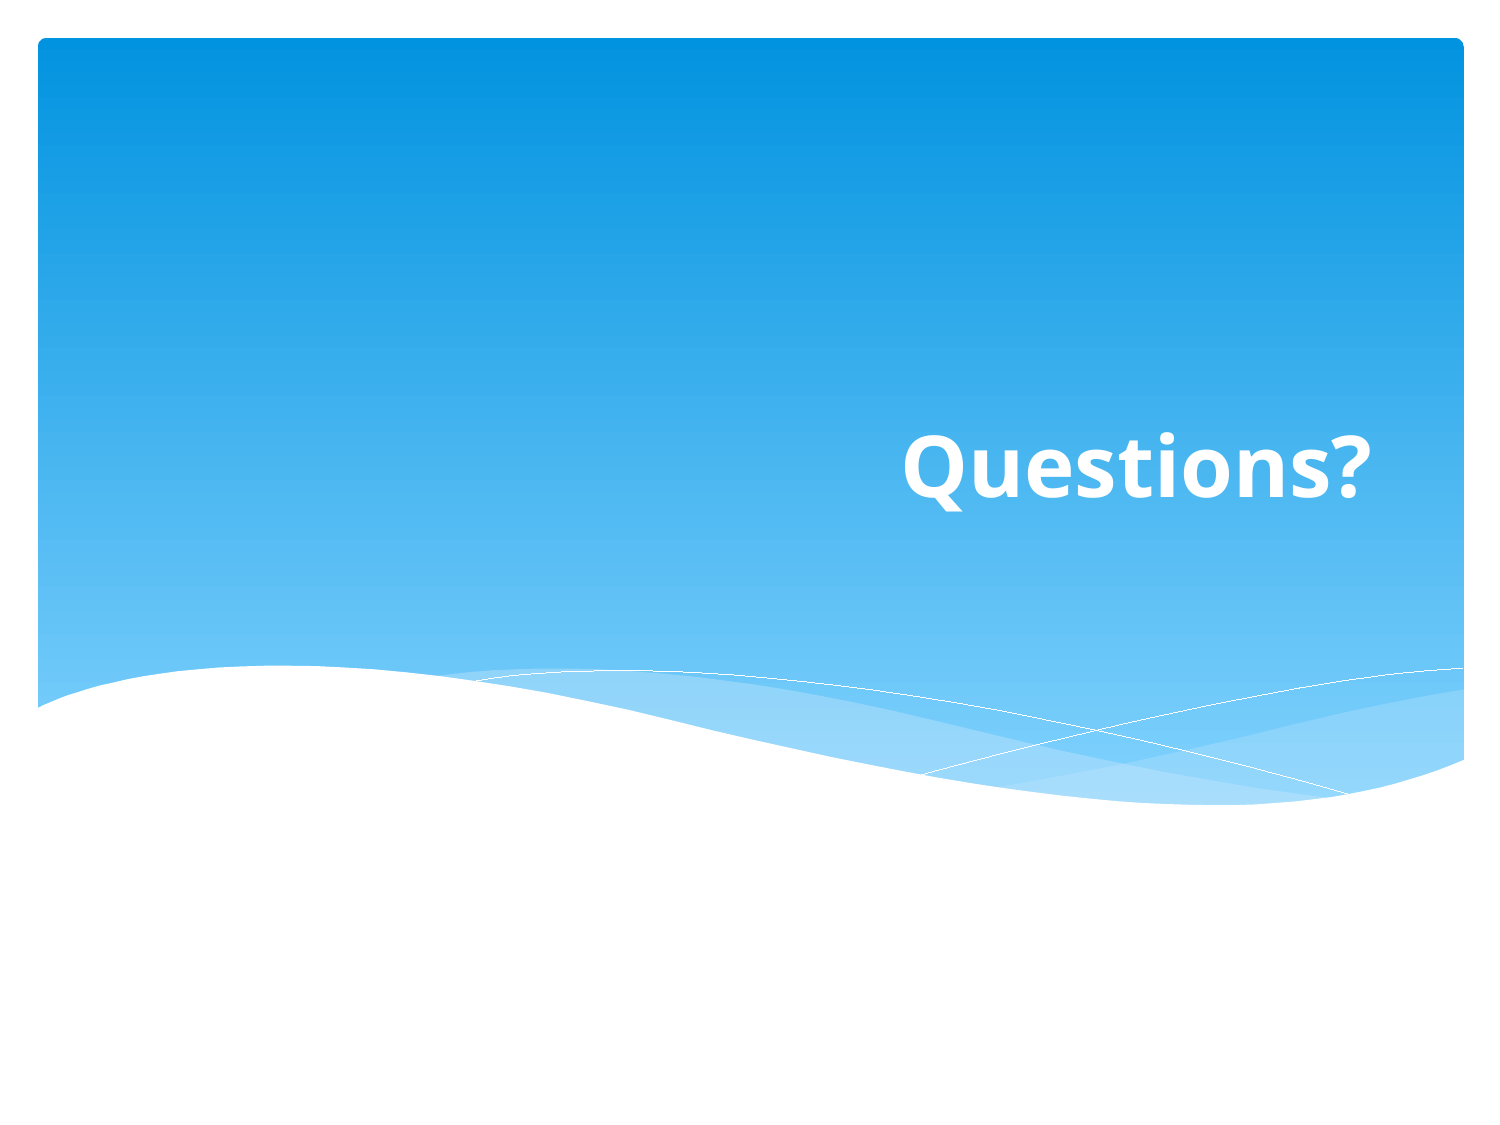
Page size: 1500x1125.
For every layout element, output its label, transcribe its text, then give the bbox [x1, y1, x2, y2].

title Questions? [113, 404, 1389, 655]
